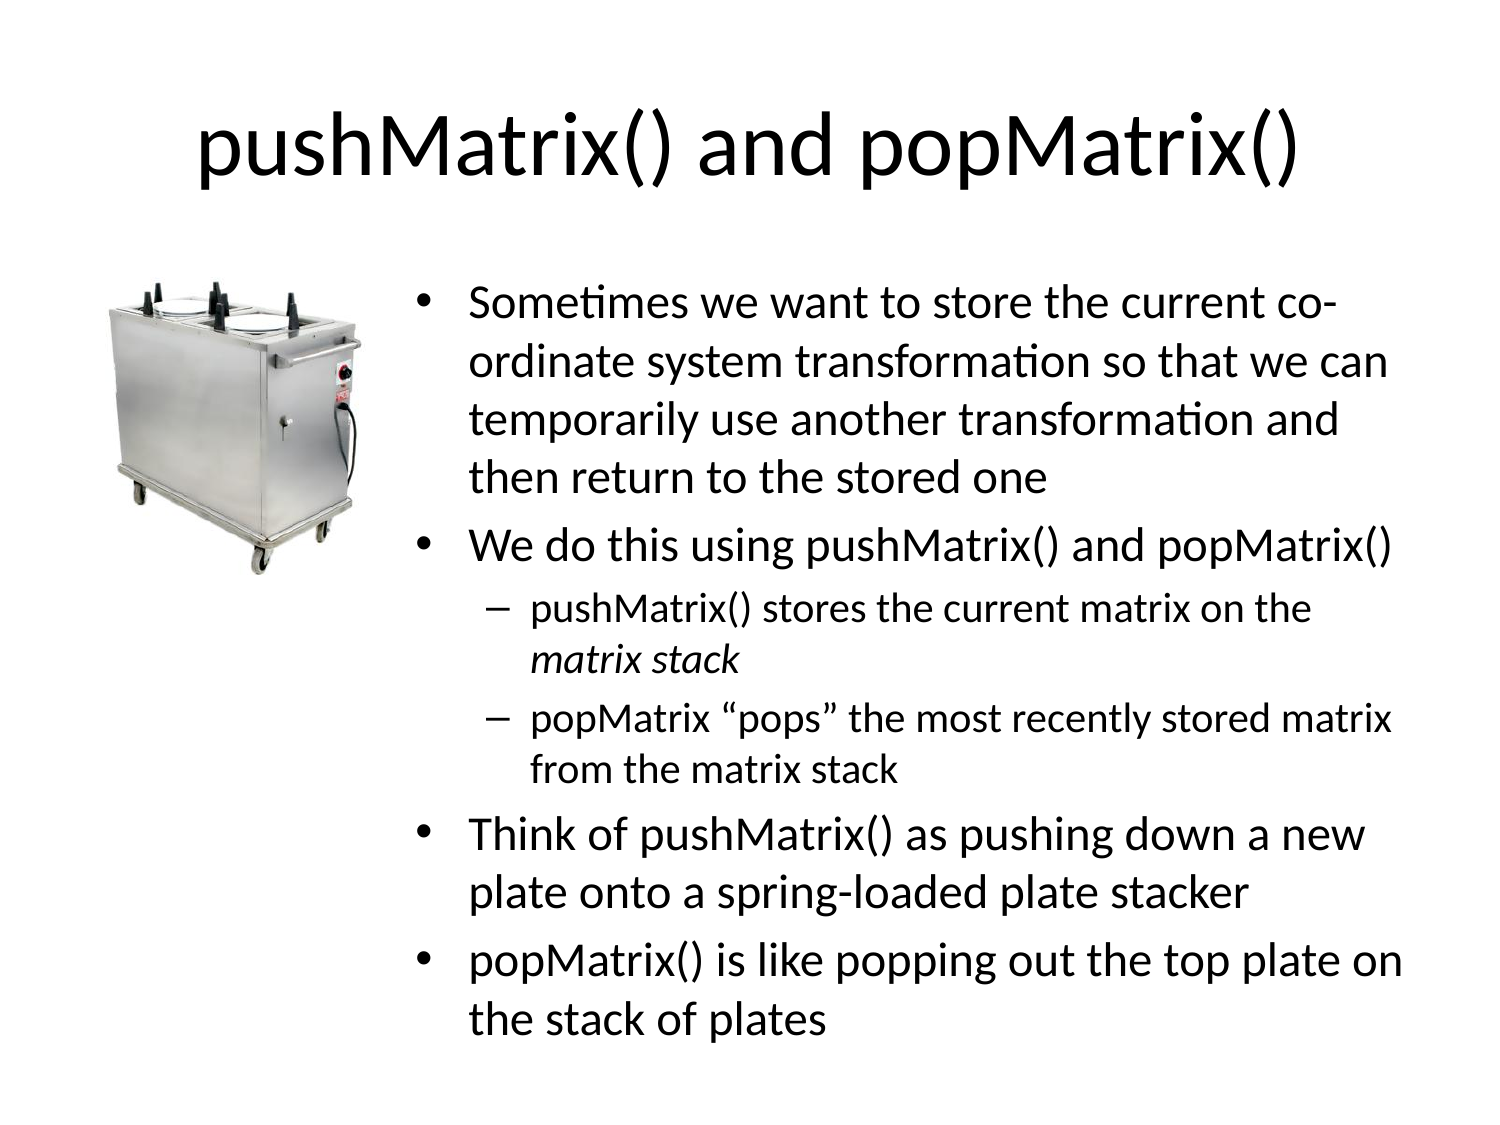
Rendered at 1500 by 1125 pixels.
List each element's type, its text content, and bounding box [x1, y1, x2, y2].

picture [74, 262, 401, 589]
list Sometimes we want to store the current co-ordinate system transformation so that we can temporarily use another transformation and then return to the stored one We do this using pushMatrix() and popMatrix() pushMatrix() stores the current matrix on the matrix stack popMatrix “pops” the most recently stored matrix from the matrix stack Think of pushMatrix() as pushing down a new plate onto a spring-loaded plate stacker popMatrix() is like popping out the top plate on the stack of plates [400, 262, 1425, 1064]
title pushMatrix() and popMatrix() [75, 45, 1425, 233]
